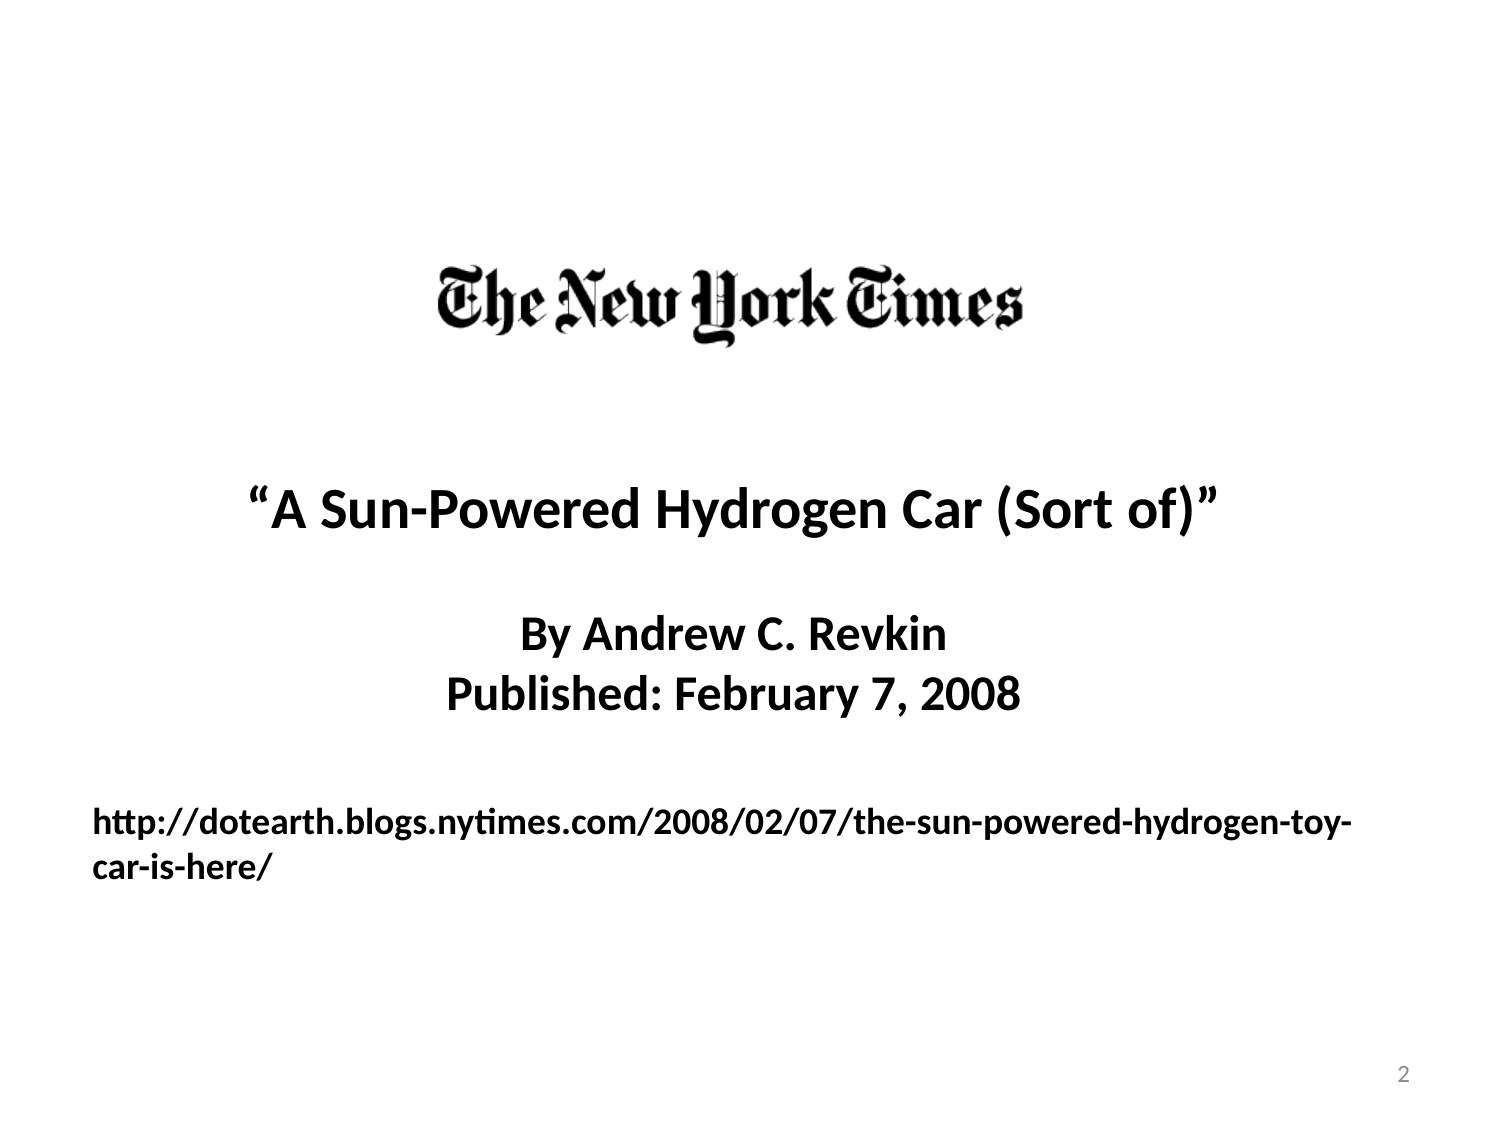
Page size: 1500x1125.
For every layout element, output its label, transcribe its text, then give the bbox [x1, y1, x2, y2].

text_box “A Sun-Powered Hydrogen Car (Sort of)” By Andrew C. Revkin Published: February 7, 2008 http://dotearth.blogs.nytimes.com/2008/02/07/the-sun-powered-hydrogen-toy-car-is-here/ [77, 462, 1391, 895]
picture [434, 249, 1028, 351]
slide_number 2 [1074, 1042, 1425, 1103]
